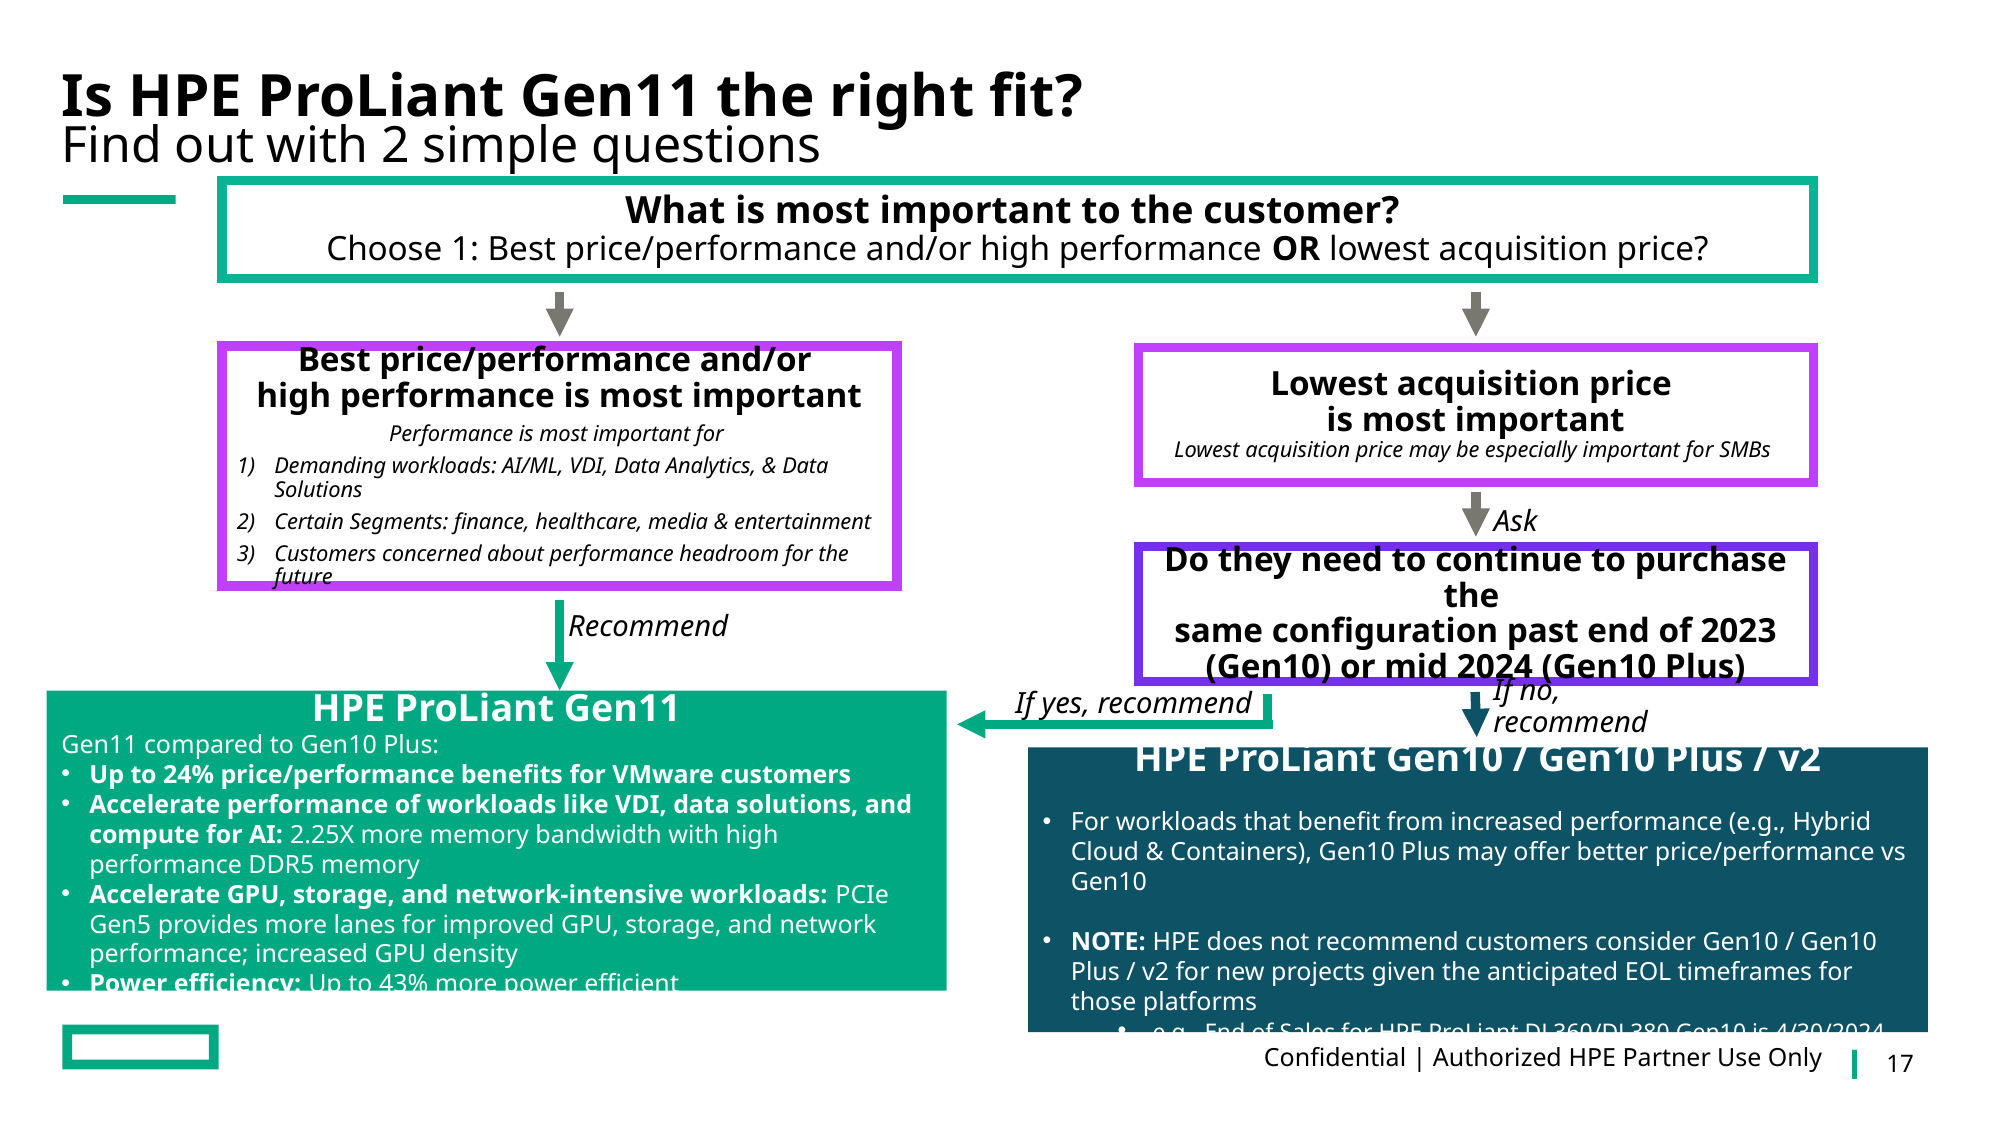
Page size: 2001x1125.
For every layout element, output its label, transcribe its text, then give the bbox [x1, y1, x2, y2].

text_box What is most important to the customer? Choose 1: Best price/performance and/or high performance OR lowest acquisition price? [222, 180, 1814, 279]
slide_number 17 [1837, 1033, 1950, 1094]
text_box Recommend [553, 582, 806, 667]
text_box Lowest acquisition price is most important Lowest acquisition price may be especially important for SMBs [1138, 347, 1814, 483]
text_box If no, recommend [1478, 689, 1726, 725]
title Is HPE ProLiant Gen11 the right fit? [42, 60, 1938, 135]
picture [1852, 1043, 1857, 1079]
text_box Best price/performance and/or high performance is most important Performance is most important for Demanding workloads: AI/ML, VDI, Data Analytics, & Data Solutions Certain Segments: finance, healthcare, media & entertainment Customers concerned about performance headroom for the future [222, 346, 898, 587]
text_box If yes, recommend [993, 671, 1268, 724]
text_box Do they need to continue to purchase the same configuration past end of 2023 (Gen10) or mid 2024 (Gen10 Plus) [1138, 546, 1814, 682]
list Find out with 2 simple questions [42, 111, 1942, 183]
text_box HPE ProLiant Gen11 Gen11 compared to Gen10 Plus: Up to 24% price/performance benefits for VMware customers Accelerate performance of workloads like VDI, data solutions, and compute for AI: 2.25X more memory bandwidth with high performance DDR5 memory Accelerate GPU, storage, and network-intensive workloads: PCIe Gen5 provides more lanes for improved GPU, storage, and network performance; increased GPU density Power efficiency: Up to 43% more power efficient [46, 690, 948, 992]
text_box HPE ProLiant Gen10 / Gen10 Plus / v2 For workloads that benefit from increased performance (e.g., Hybrid Cloud & Containers), Gen10 Plus may offer better price/performance vs Gen10 NOTE: HPE does not recommend customers consider Gen10 / Gen10 Plus / v2 for new projects given the anticipated EOL timeframes for those platforms e.g., End of Sales for HPE ProLiant DL360/DL380 Gen10 is 4/30/2024 [1027, 746, 1929, 1033]
text_box Ask [1479, 490, 1603, 555]
footer Confidential | Authorized HPE Partner Use Only [610, 1005, 1838, 1073]
text_box If yes, recommend [993, 725, 1268, 731]
